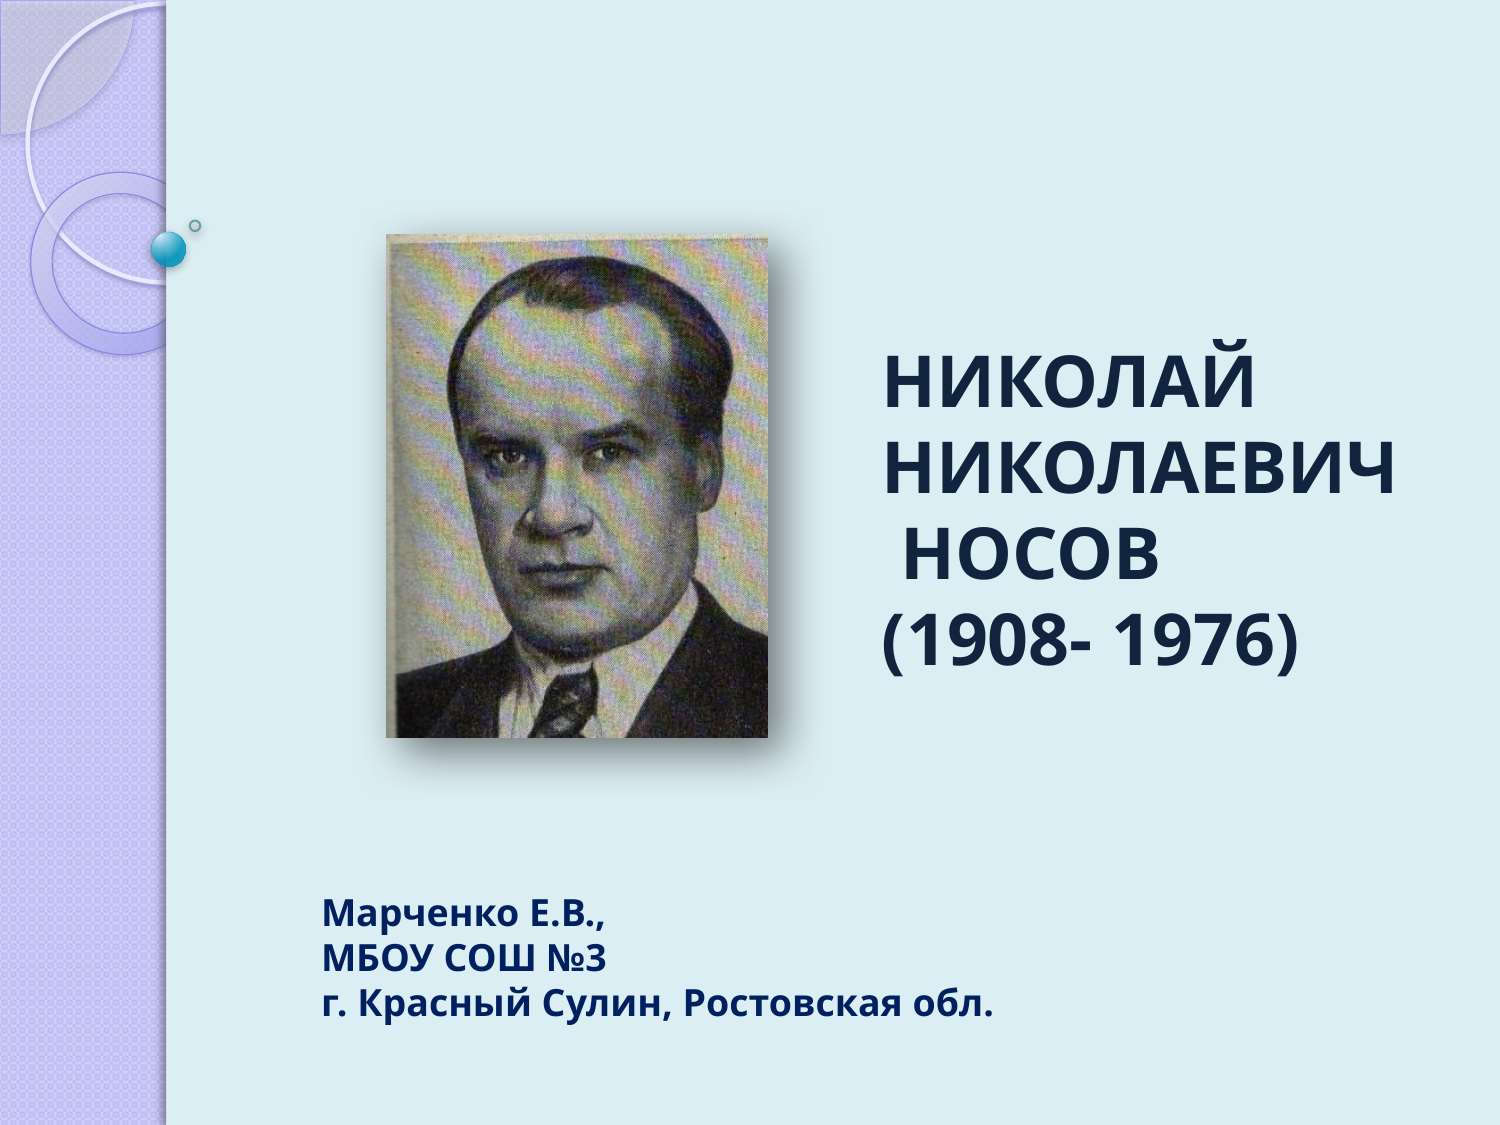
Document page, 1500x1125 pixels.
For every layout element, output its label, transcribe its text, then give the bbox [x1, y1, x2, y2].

picture [386, 234, 768, 738]
title НИКОЛАЙ НИКОЛАЕВИЧ НОСОВ (1908- 1976) [867, 269, 1473, 687]
text_box Марченко Е.В., МБОУ СОШ №3 г. Красный Сулин, Ростовская обл. [306, 881, 1010, 1032]
